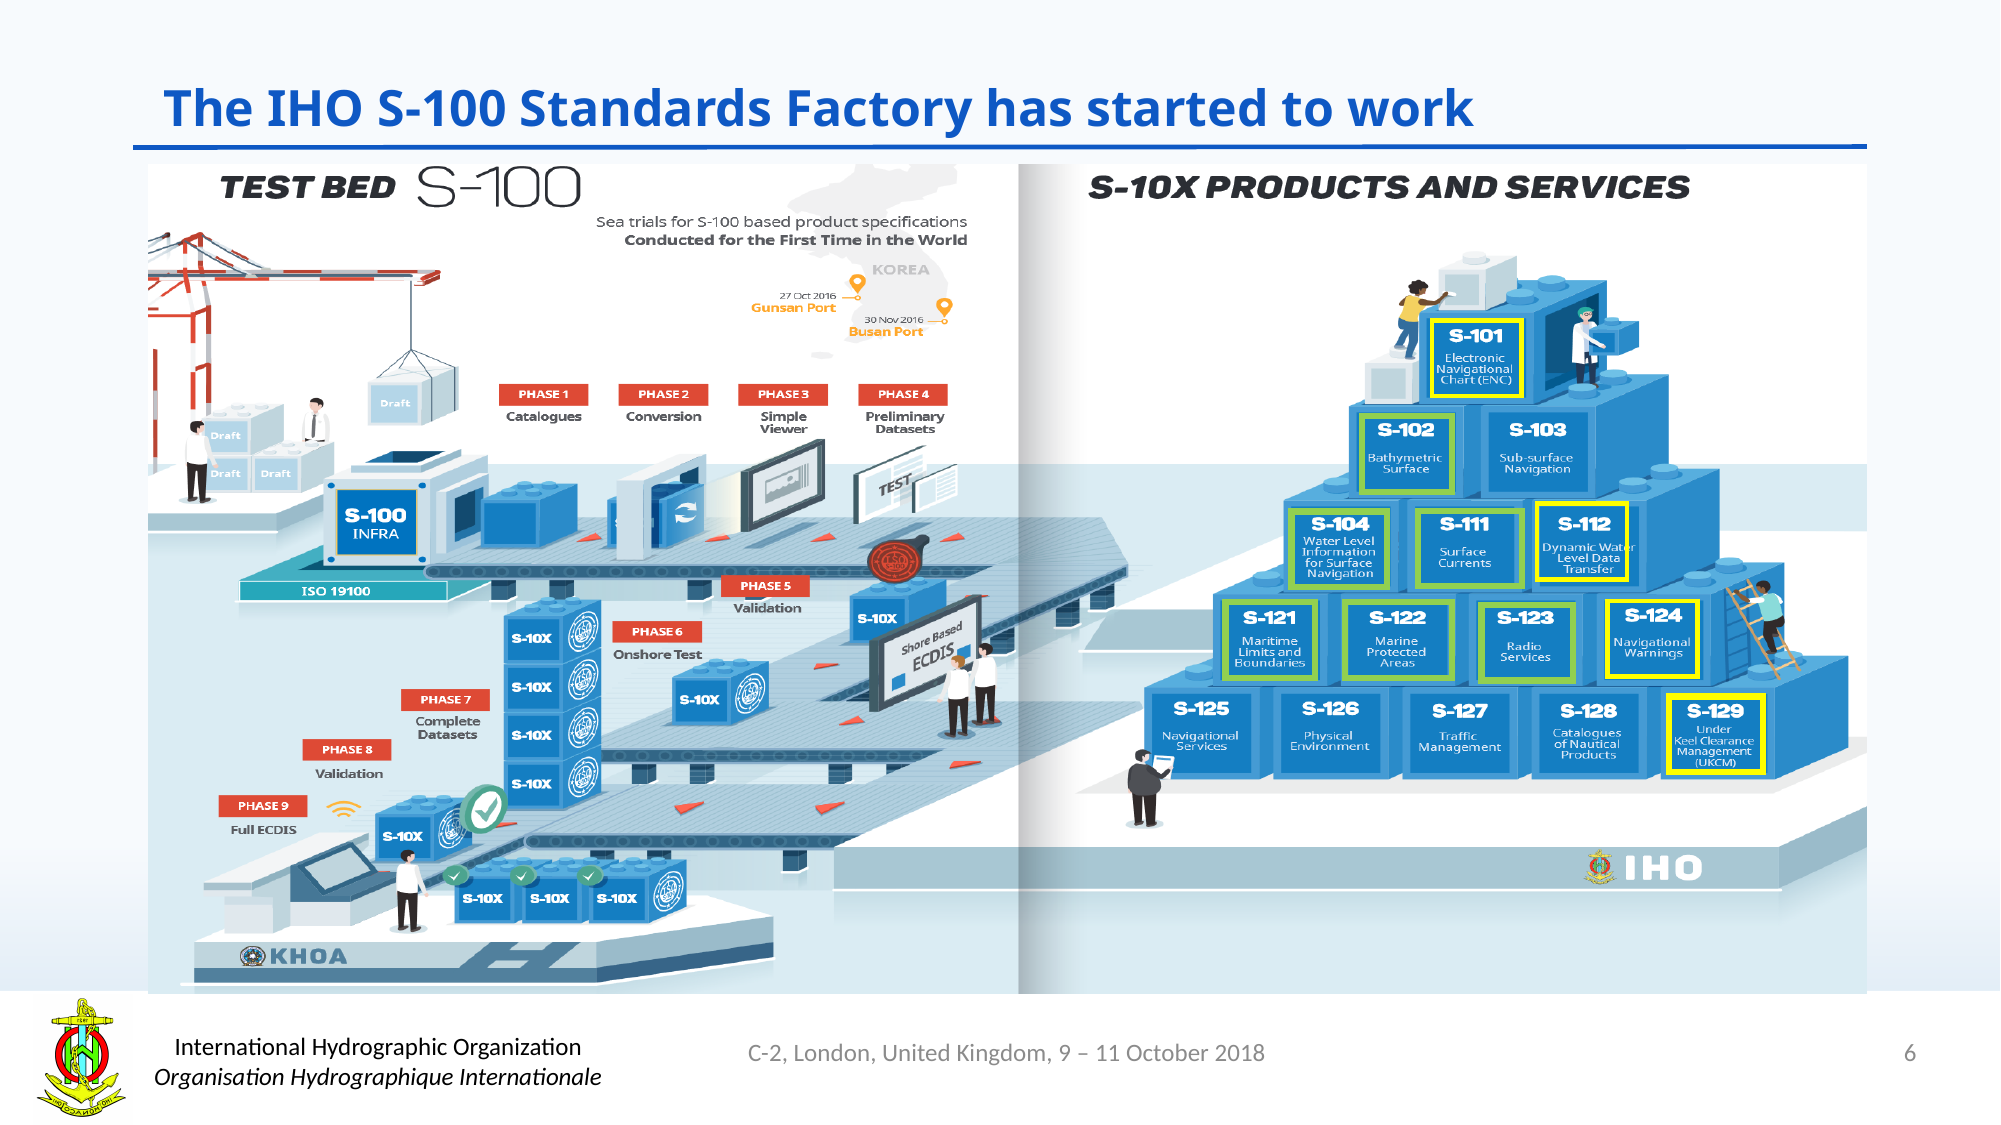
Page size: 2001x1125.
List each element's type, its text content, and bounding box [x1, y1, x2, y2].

text_box The IHO S-100 Standards Factory has started to work [148, 68, 1595, 158]
picture [148, 164, 1867, 994]
footer C-2, London, United Kingdom, 9 – 11 October 2018 [669, 1021, 1345, 1082]
slide_number 6 [1481, 1021, 1932, 1082]
picture [33, 994, 133, 1125]
